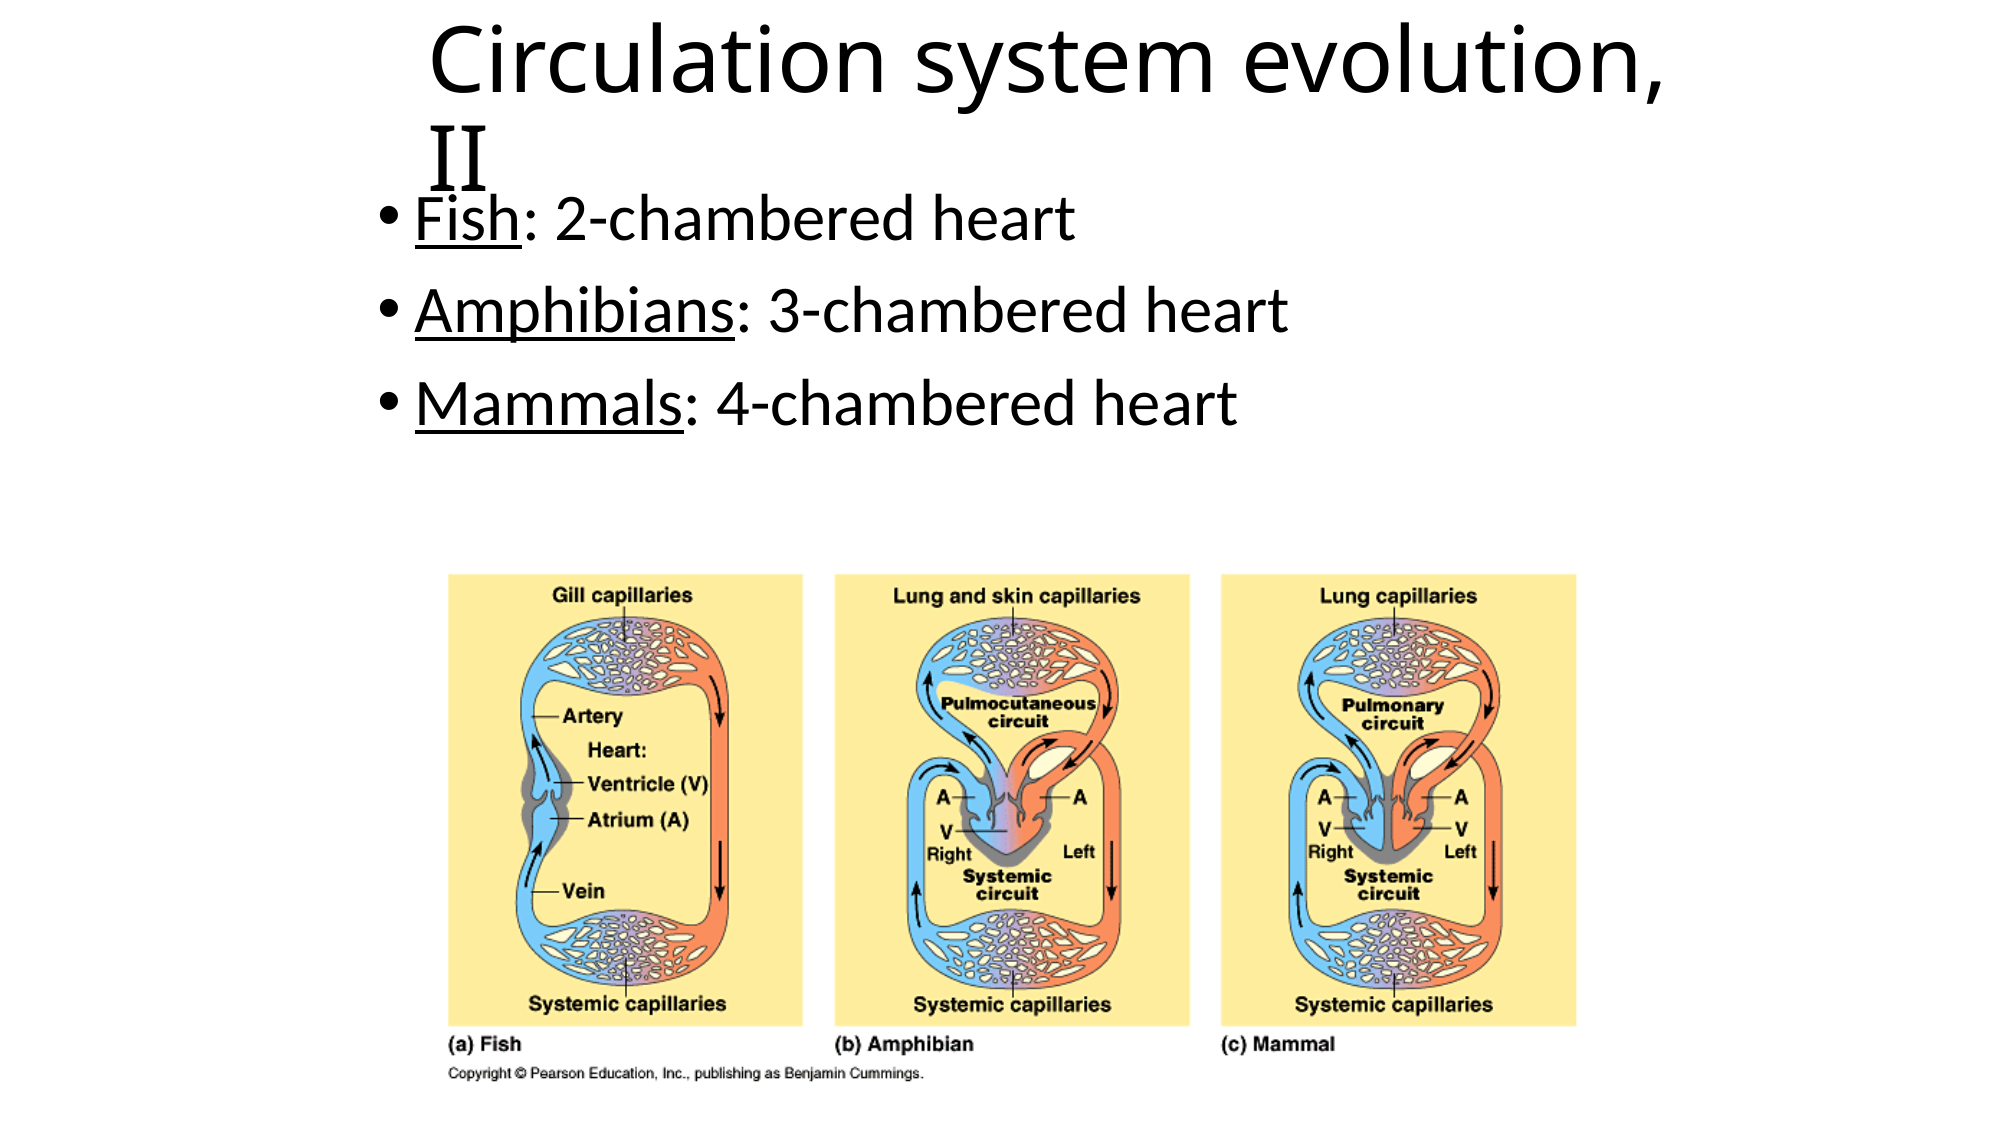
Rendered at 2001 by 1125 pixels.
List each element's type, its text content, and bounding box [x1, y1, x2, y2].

list Fish: 2-chambered heart Amphibians: 3-chambered heart Mammals: 4-chambered heart [362, 174, 1675, 563]
title Circulation system evolution, II [412, 37, 1725, 188]
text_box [437, 562, 1588, 1091]
